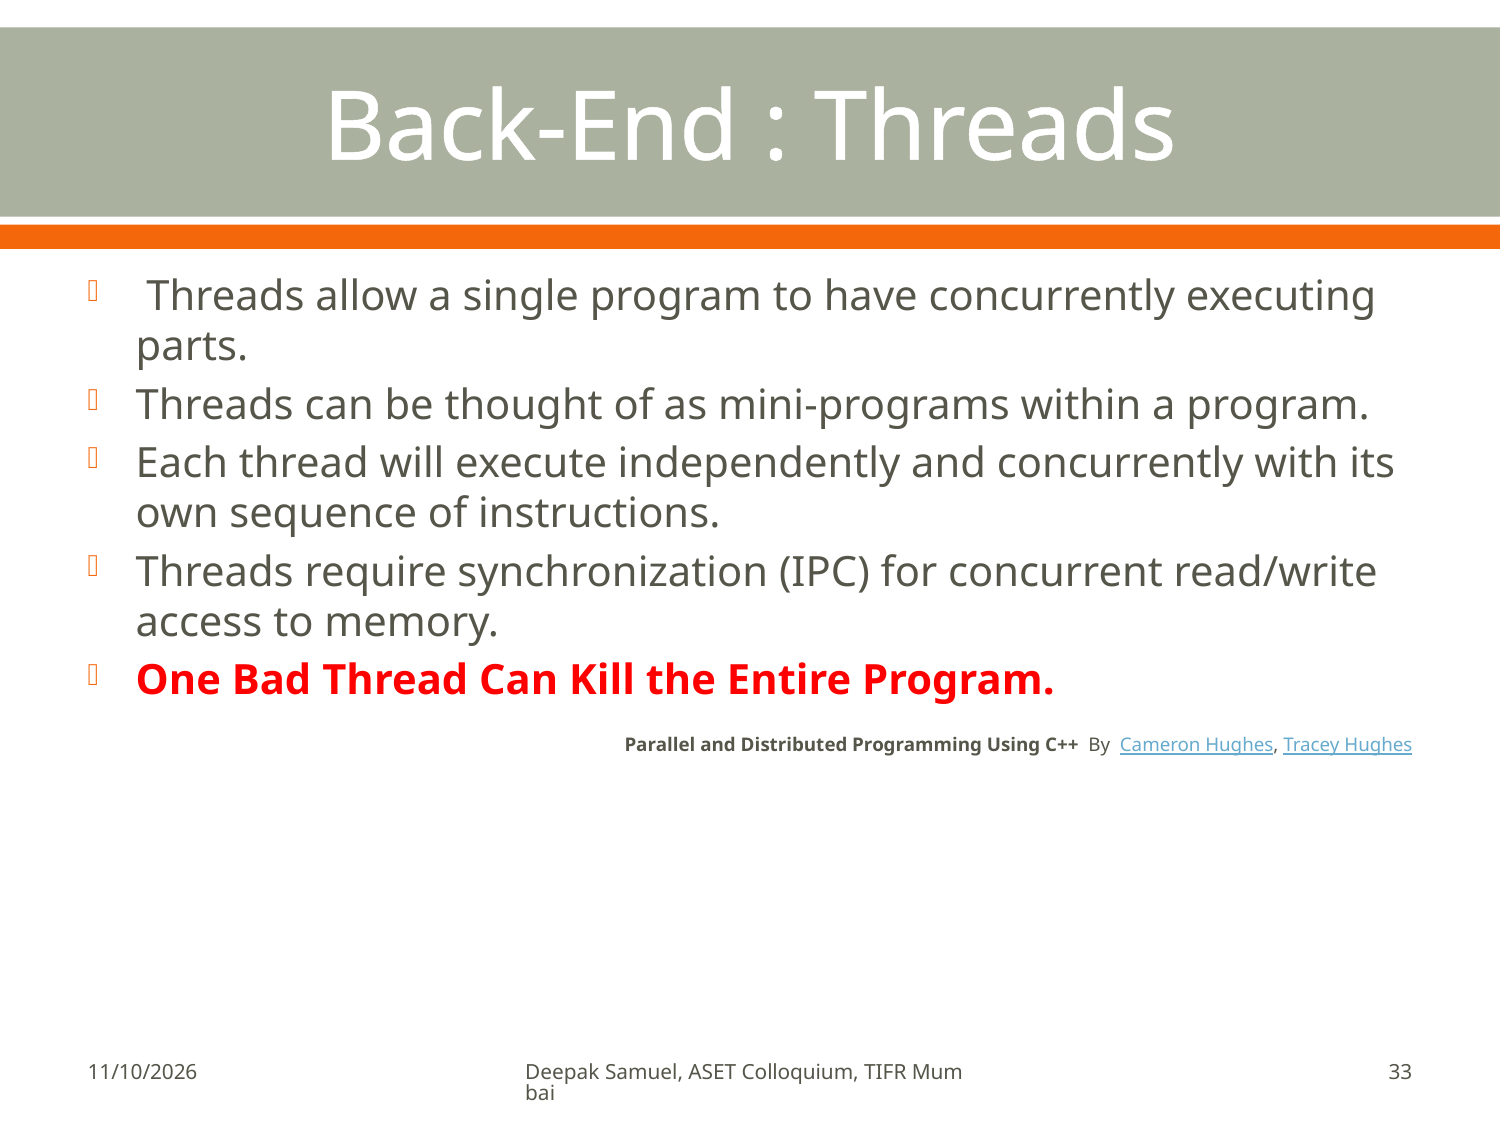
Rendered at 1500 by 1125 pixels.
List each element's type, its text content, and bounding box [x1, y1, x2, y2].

title Back-End : Threads [75, 29, 1425, 213]
footer Deepak Samuel, ASET Colloquium, TIFR Mumbai [512, 1042, 988, 1103]
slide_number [75, 1042, 425, 1103]
slide_number 33 [1074, 1042, 1425, 1103]
list Threads allow a single program to have concurrently executing parts. Threads can be thought of as mini-programs within a program. Each thread will execute independently and concurrently with its own sequence of instructions. Threads require synchronization (IPC) for concurrent read/write access to memory. One Bad Thread Can Kill the Entire Program. Parallel and Distributed Programming Using C++ By Cameron Hughes, Tracey Hughes [75, 262, 1425, 1005]
